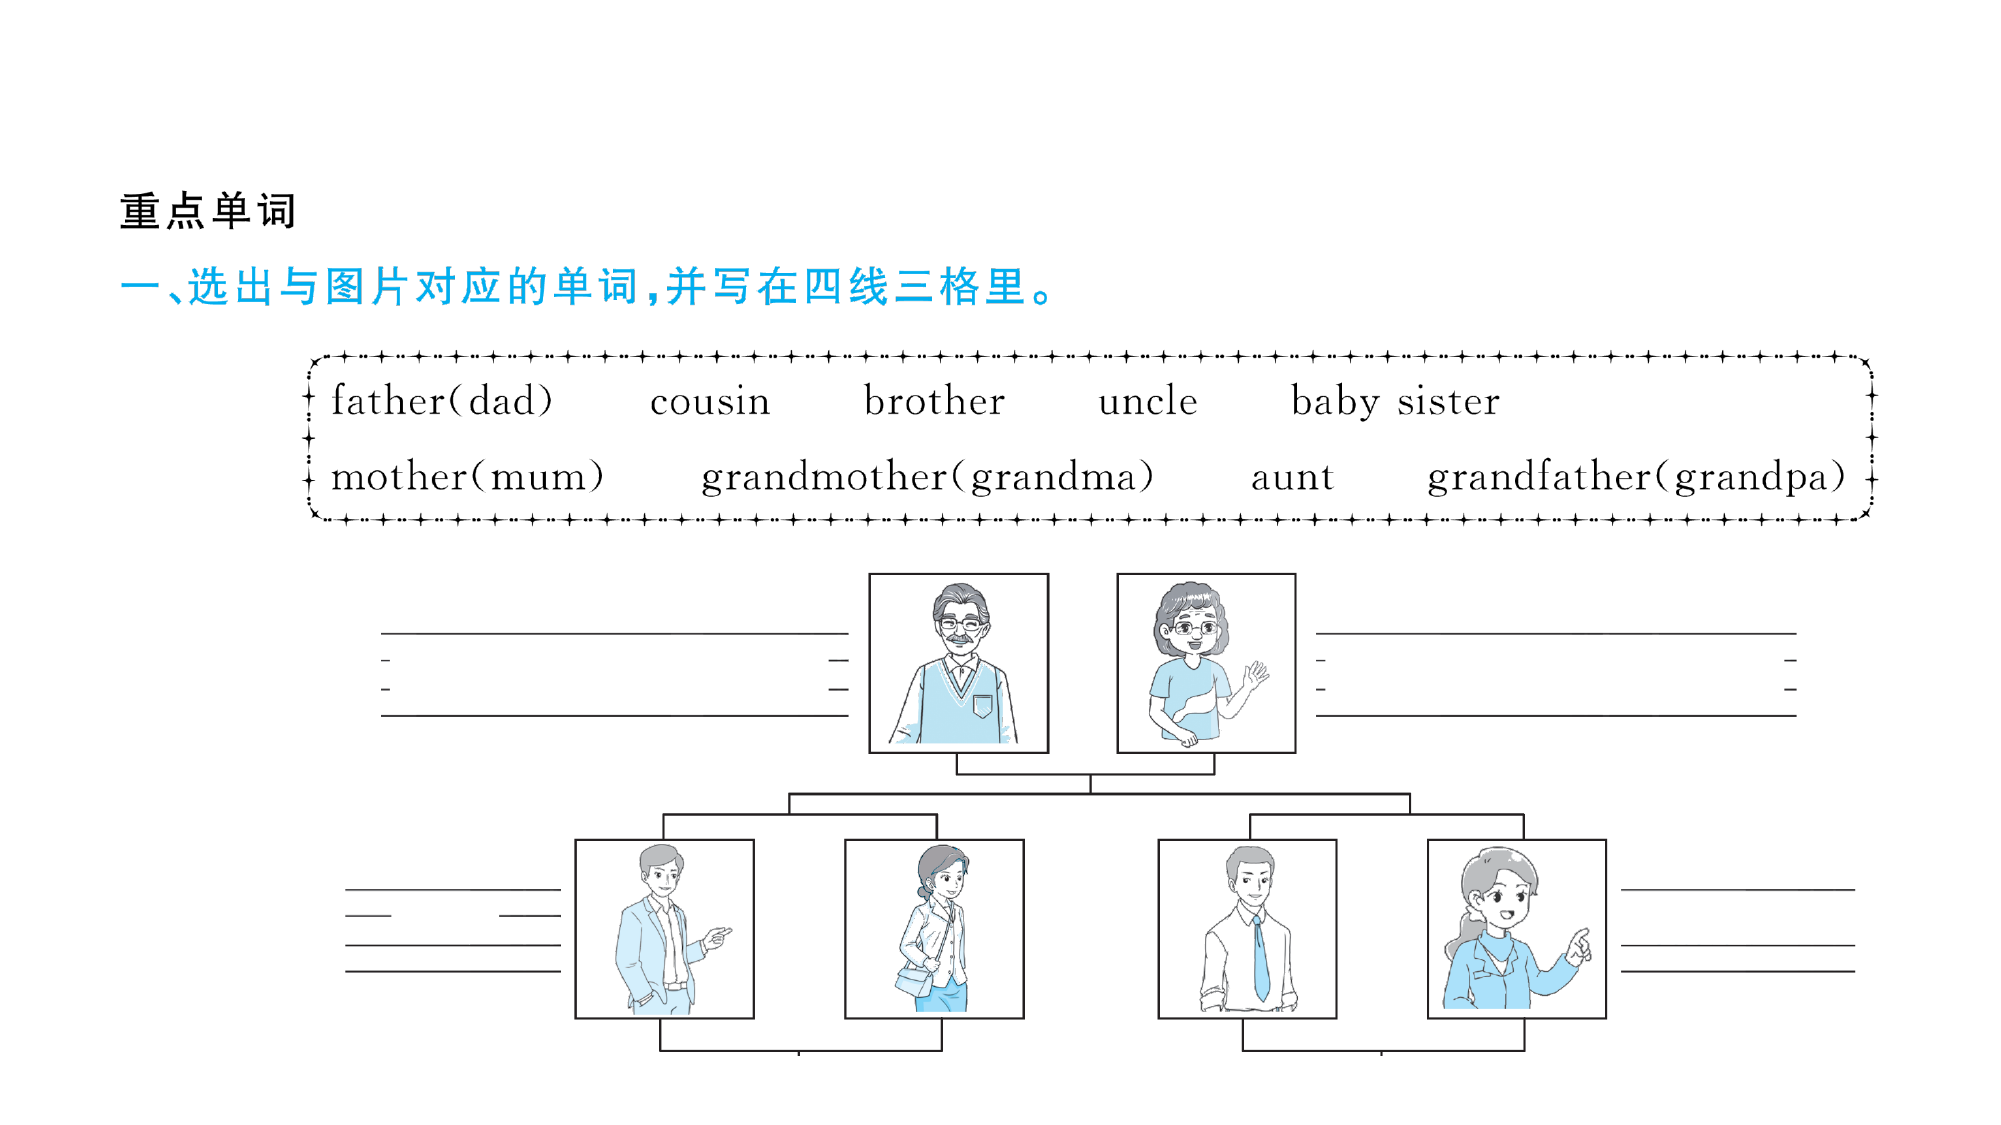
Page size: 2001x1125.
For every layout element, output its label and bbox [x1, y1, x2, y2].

picture [118, 177, 2000, 1056]
